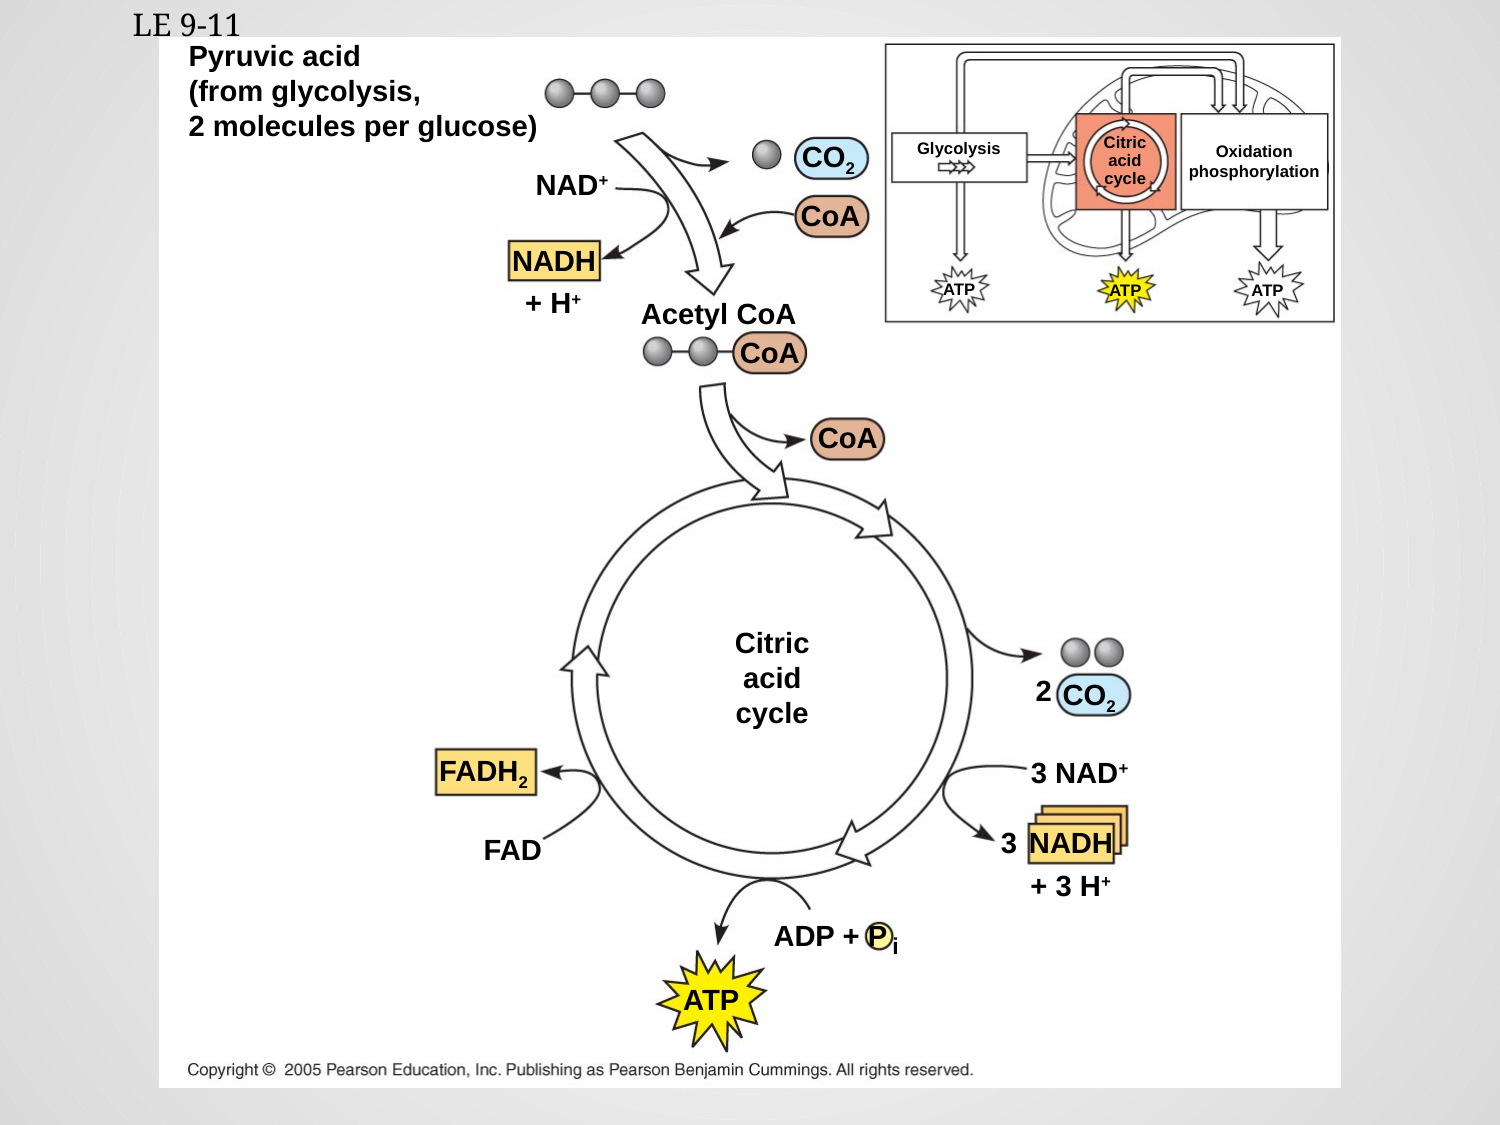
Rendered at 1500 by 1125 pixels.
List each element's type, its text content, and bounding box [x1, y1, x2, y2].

title LE 9-11 [24, 0, 350, 50]
picture [159, 36, 1341, 1088]
